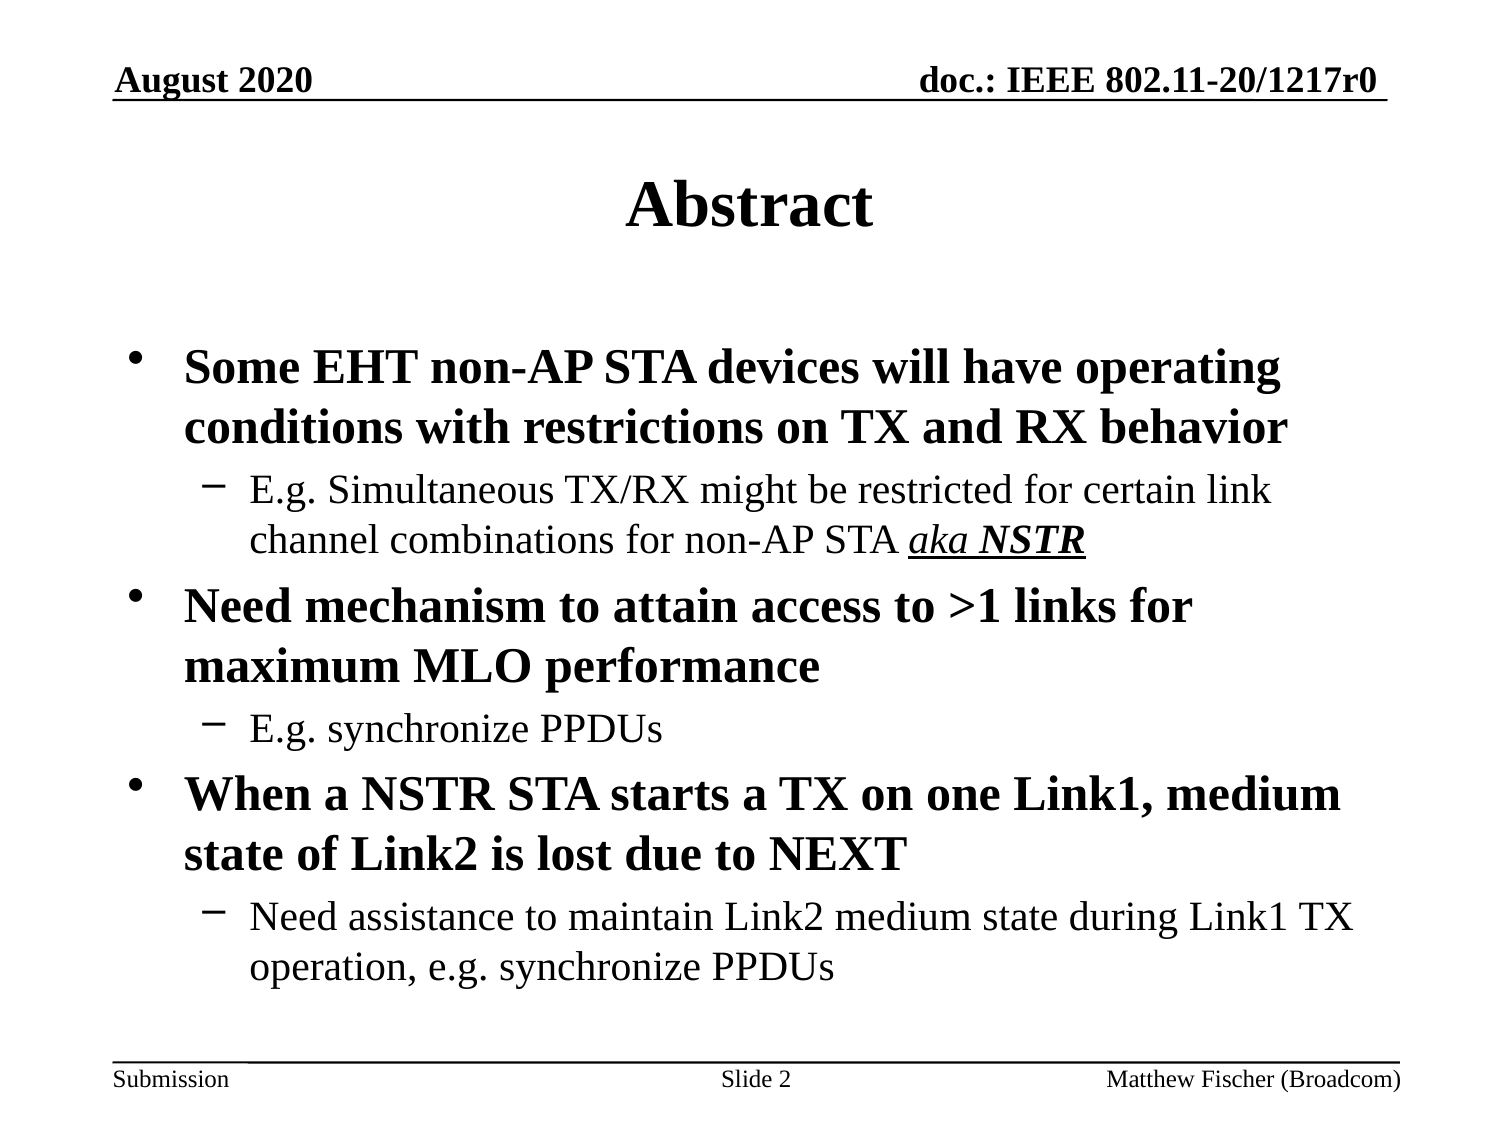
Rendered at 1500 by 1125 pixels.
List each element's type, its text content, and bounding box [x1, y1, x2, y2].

title Abstract [112, 112, 1388, 288]
footer Matthew Fischer (Broadcom) [1102, 1061, 1402, 1093]
list Some EHT non-AP STA devices will have operating conditions with restrictions on TX and RX behavior E.g. Simultaneous TX/RX might be restricted for certain link channel combinations for non-AP STA aka NSTR Need mechanism to attain access to >1 links for maximum MLO performance E.g. synchronize PPDUs When a NSTR STA starts a TX on one Link1, medium state of Link2 is lost due to NEXT Need assistance to maintain Link2 medium state during Link1 TX operation, e.g. synchronize PPDUs [112, 326, 1388, 1002]
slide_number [114, 54, 316, 101]
slide_number Slide 2 [712, 1061, 800, 1093]
